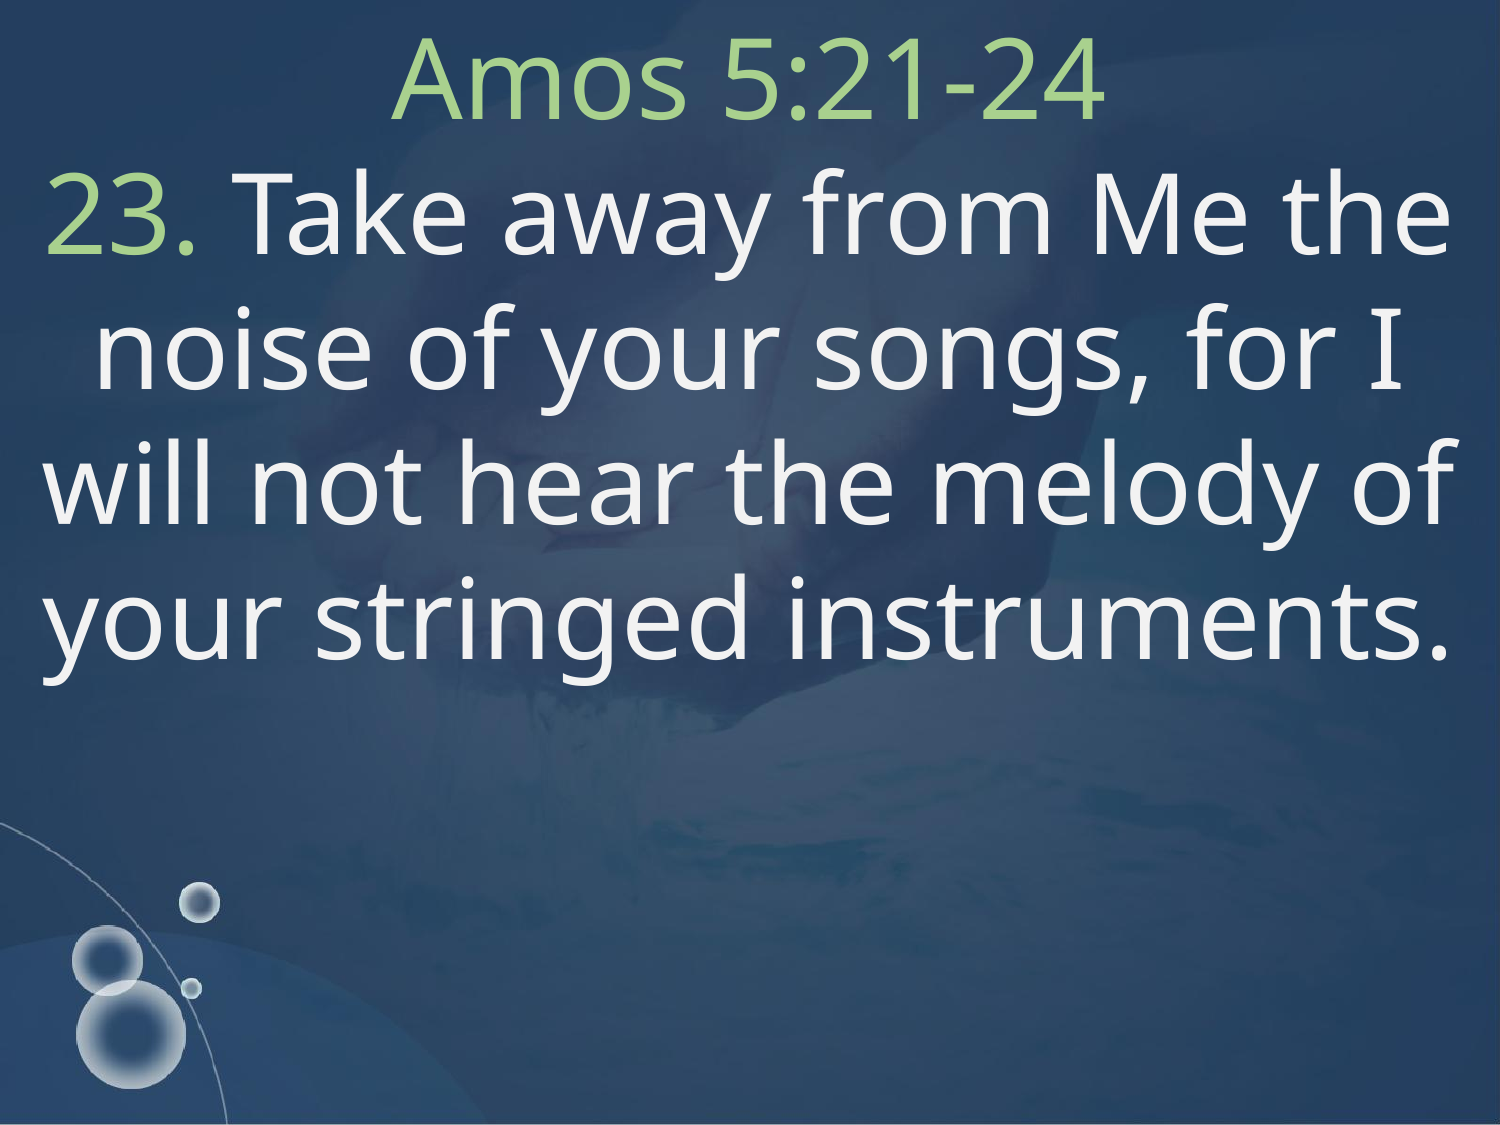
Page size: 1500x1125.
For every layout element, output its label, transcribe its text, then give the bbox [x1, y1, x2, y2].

picture [0, 0, 1500, 1125]
text_box Amos 5:21-24 23. Take away from Me the noise of your songs, for I will not hear the melody of your stringed instruments. [12, 0, 1487, 690]
